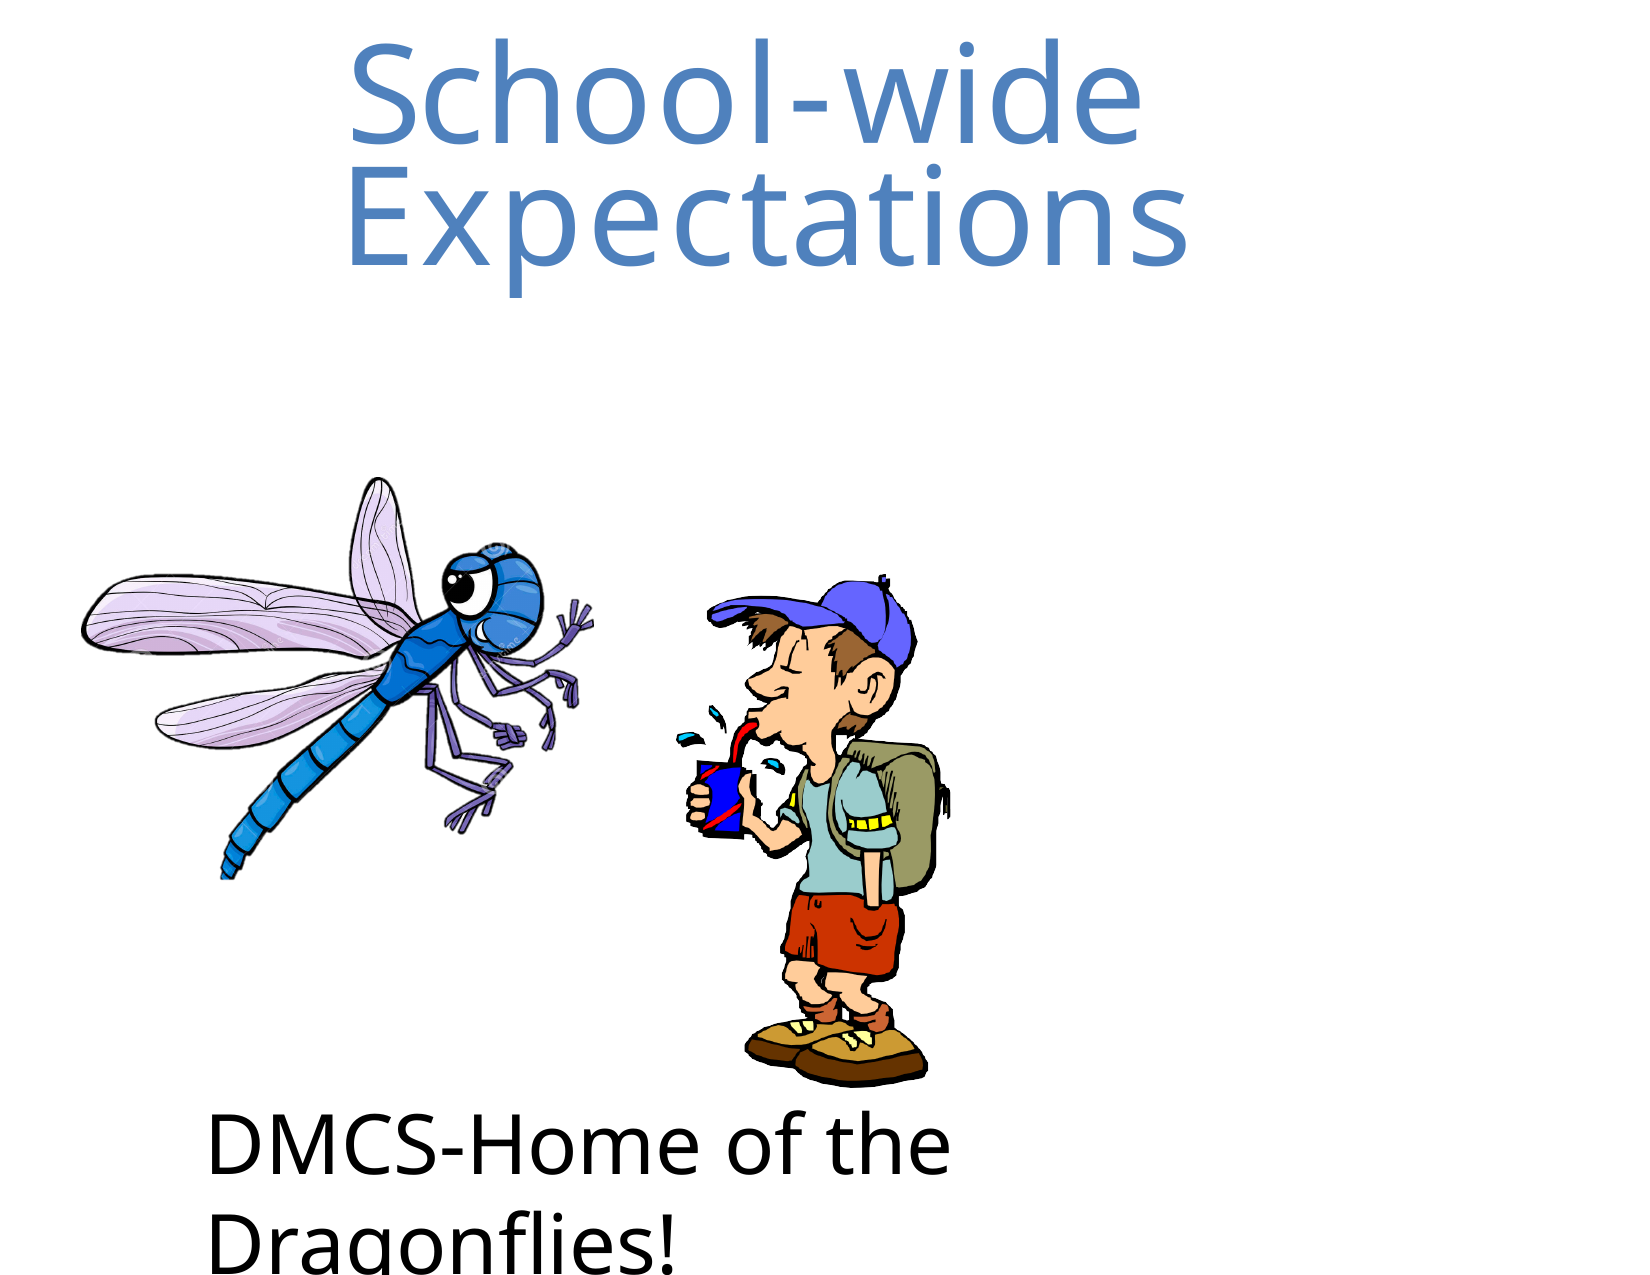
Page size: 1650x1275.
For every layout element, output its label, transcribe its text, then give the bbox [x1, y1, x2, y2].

text_box [676, 574, 951, 1088]
title School-wide Expectations [337, 50, 1403, 294]
picture [81, 477, 594, 920]
text_box DMCS-Home of the Dragonflies! [202, 1091, 1448, 1275]
